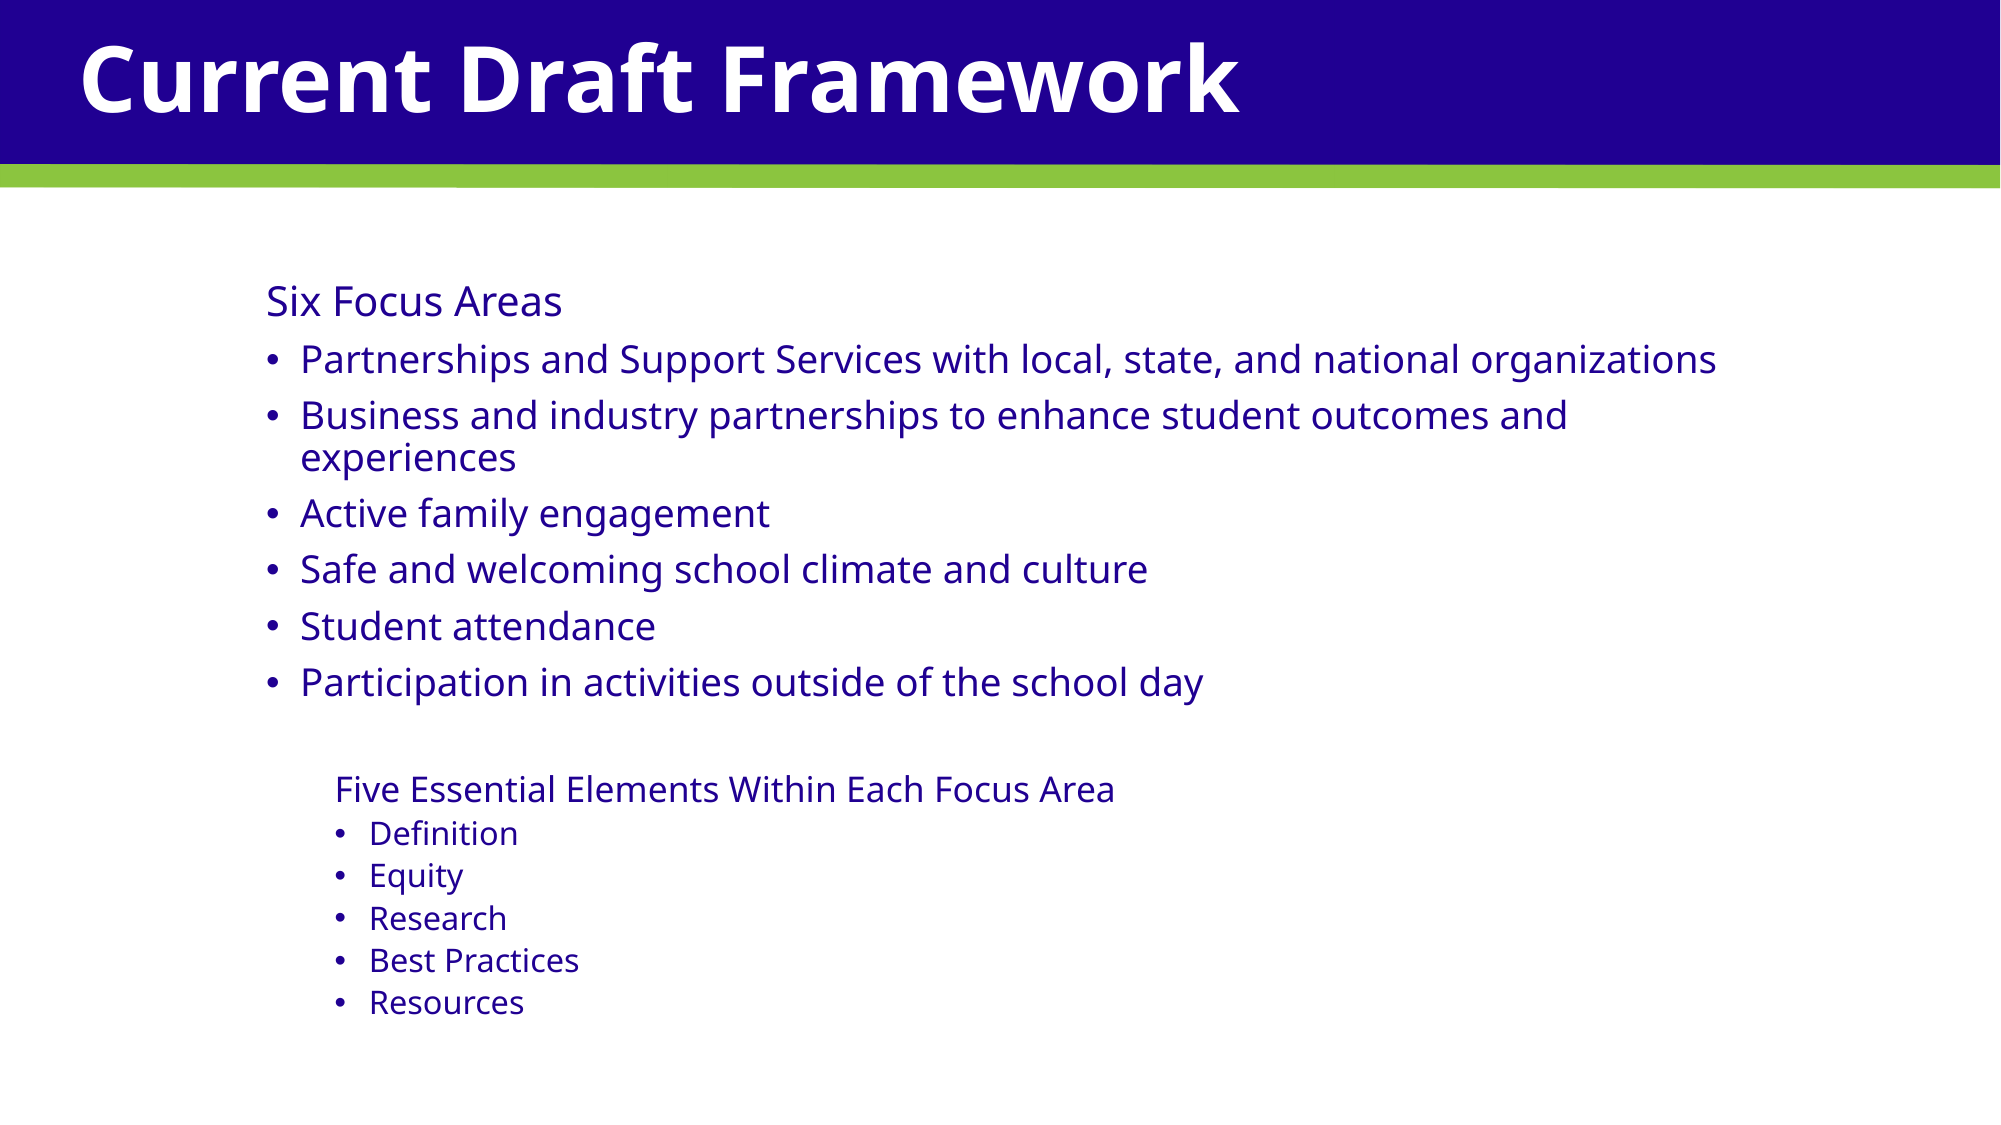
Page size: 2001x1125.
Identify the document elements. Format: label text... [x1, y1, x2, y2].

list Six Focus Areas Partnerships and Support Services with local, state, and national organizations Business and industry partnerships to enhance student outcomes and experiences Active family engagement Safe and welcoming school climate and culture Student attendance Participation in activities outside of the school day Five Essential Elements Within Each Focus Area Definition Equity Research Best Practices Resources [250, 273, 1749, 1050]
picture [0, 0, 2001, 1125]
title Current Draft Framework [63, 0, 1939, 167]
